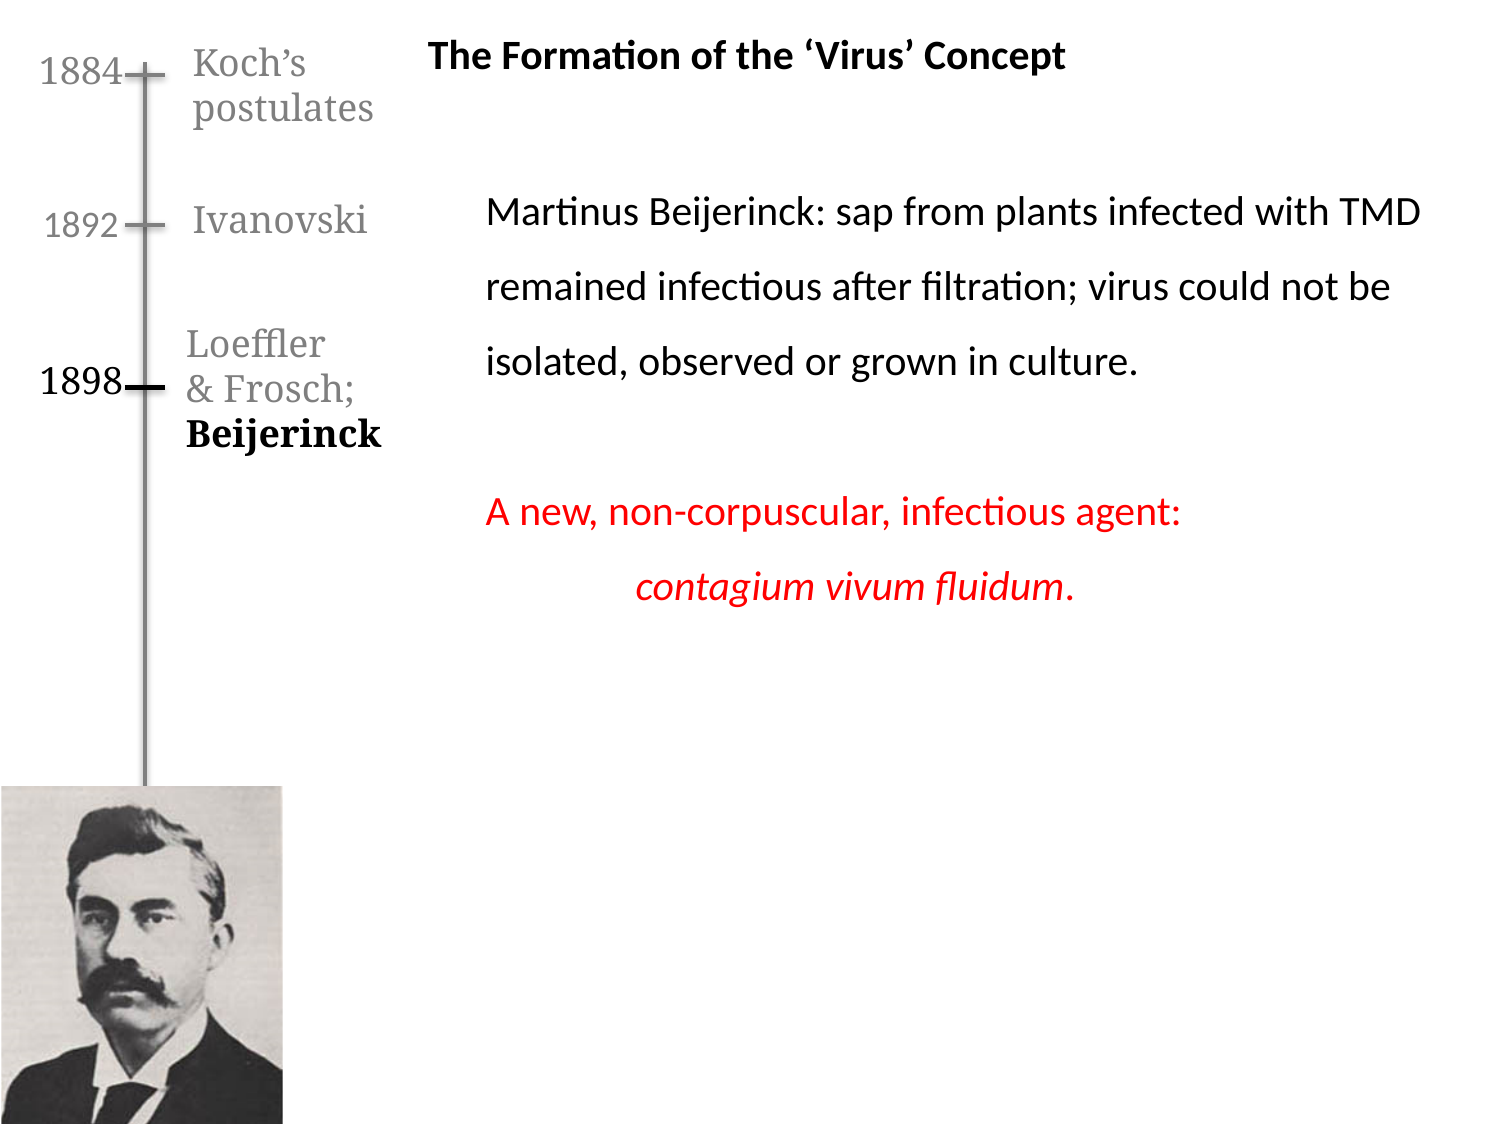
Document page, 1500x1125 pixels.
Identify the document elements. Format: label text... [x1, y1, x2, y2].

text_box Martinus Beijerinck: sap from plants infected with TMD remained infectious after filtration; virus could not be isolated, observed or grown in culture. A new, non-corpuscular, infectious agent: contagium vivum fluidum. [470, 151, 1500, 617]
text_box 1892 [27, 192, 134, 253]
picture [1, 785, 283, 1124]
text_box The Formation of the ‘Virus’ Concept [412, 20, 1082, 86]
text_box Loeffler & Frosch; Beijerinck [171, 312, 397, 463]
text_box Ivanovski [177, 188, 413, 249]
text_box 1898 [24, 349, 139, 410]
text_box Koch’s postulates [177, 31, 413, 137]
text_box 1884 [24, 39, 138, 99]
